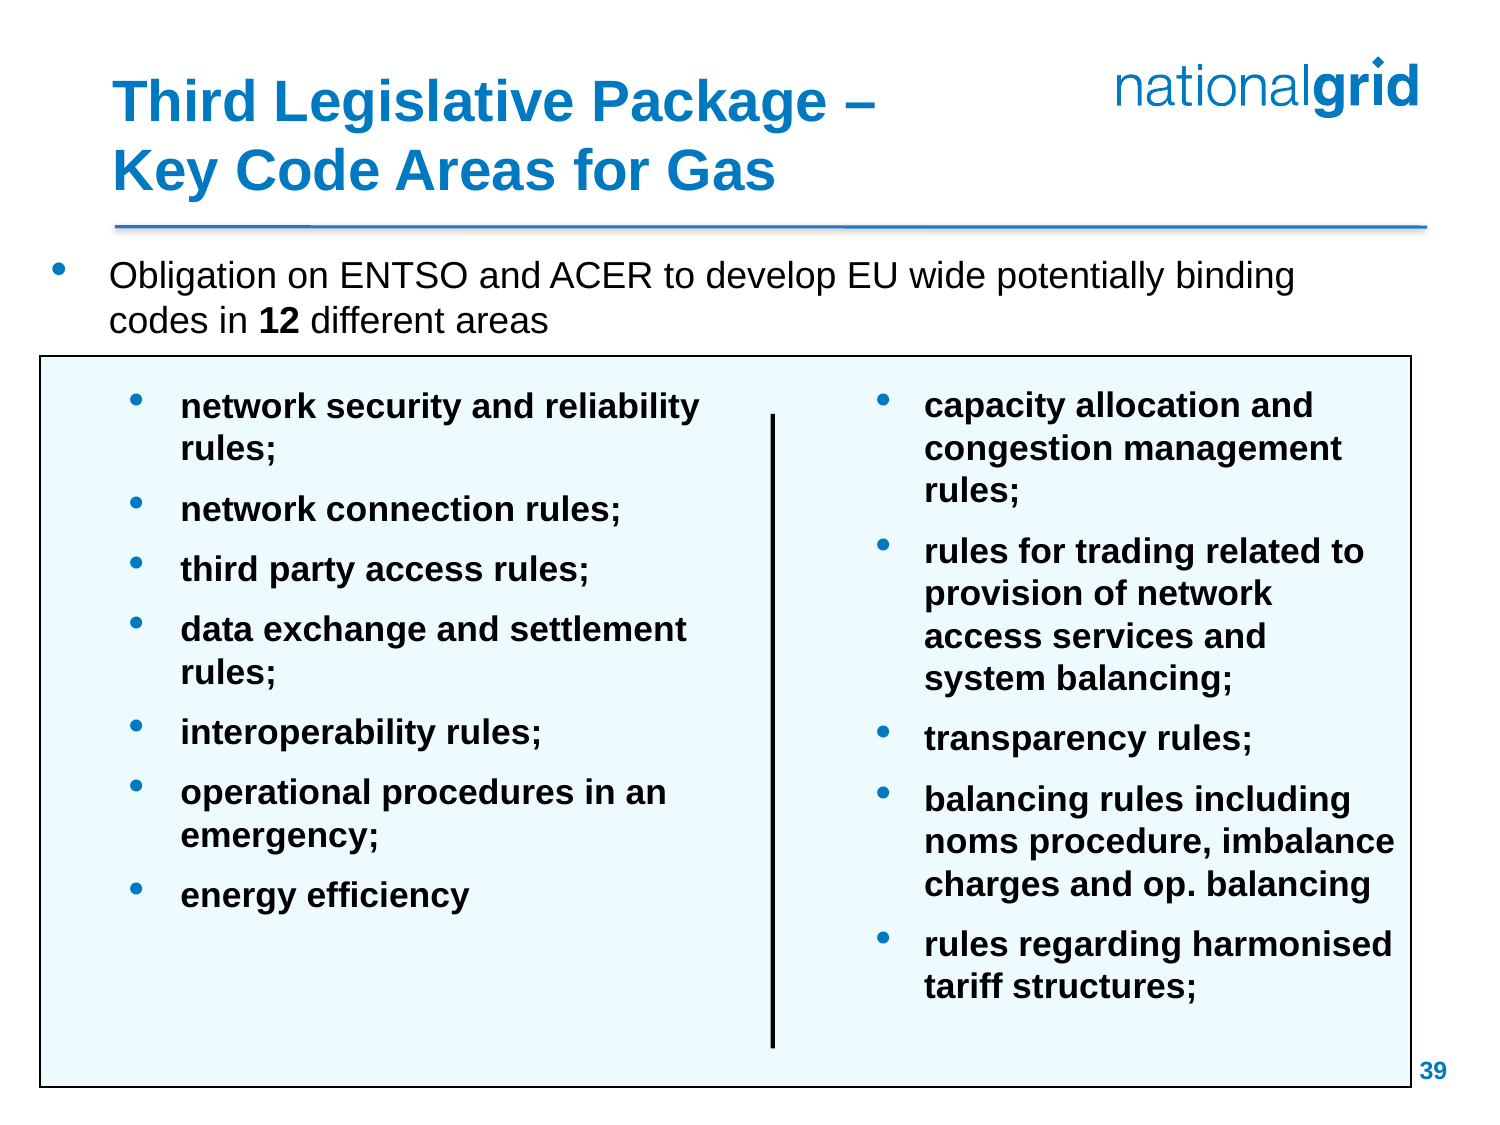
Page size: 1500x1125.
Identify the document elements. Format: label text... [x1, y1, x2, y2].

list Obligation on ENTSO and ACER to develop EU wide potentially binding codes in 12 different areas [37, 243, 1413, 357]
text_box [40, 356, 1411, 1088]
slide_number 39 [1112, 1046, 1463, 1107]
text_box Third Legislative Package – Key Code Areas for Gas [97, 55, 1425, 211]
